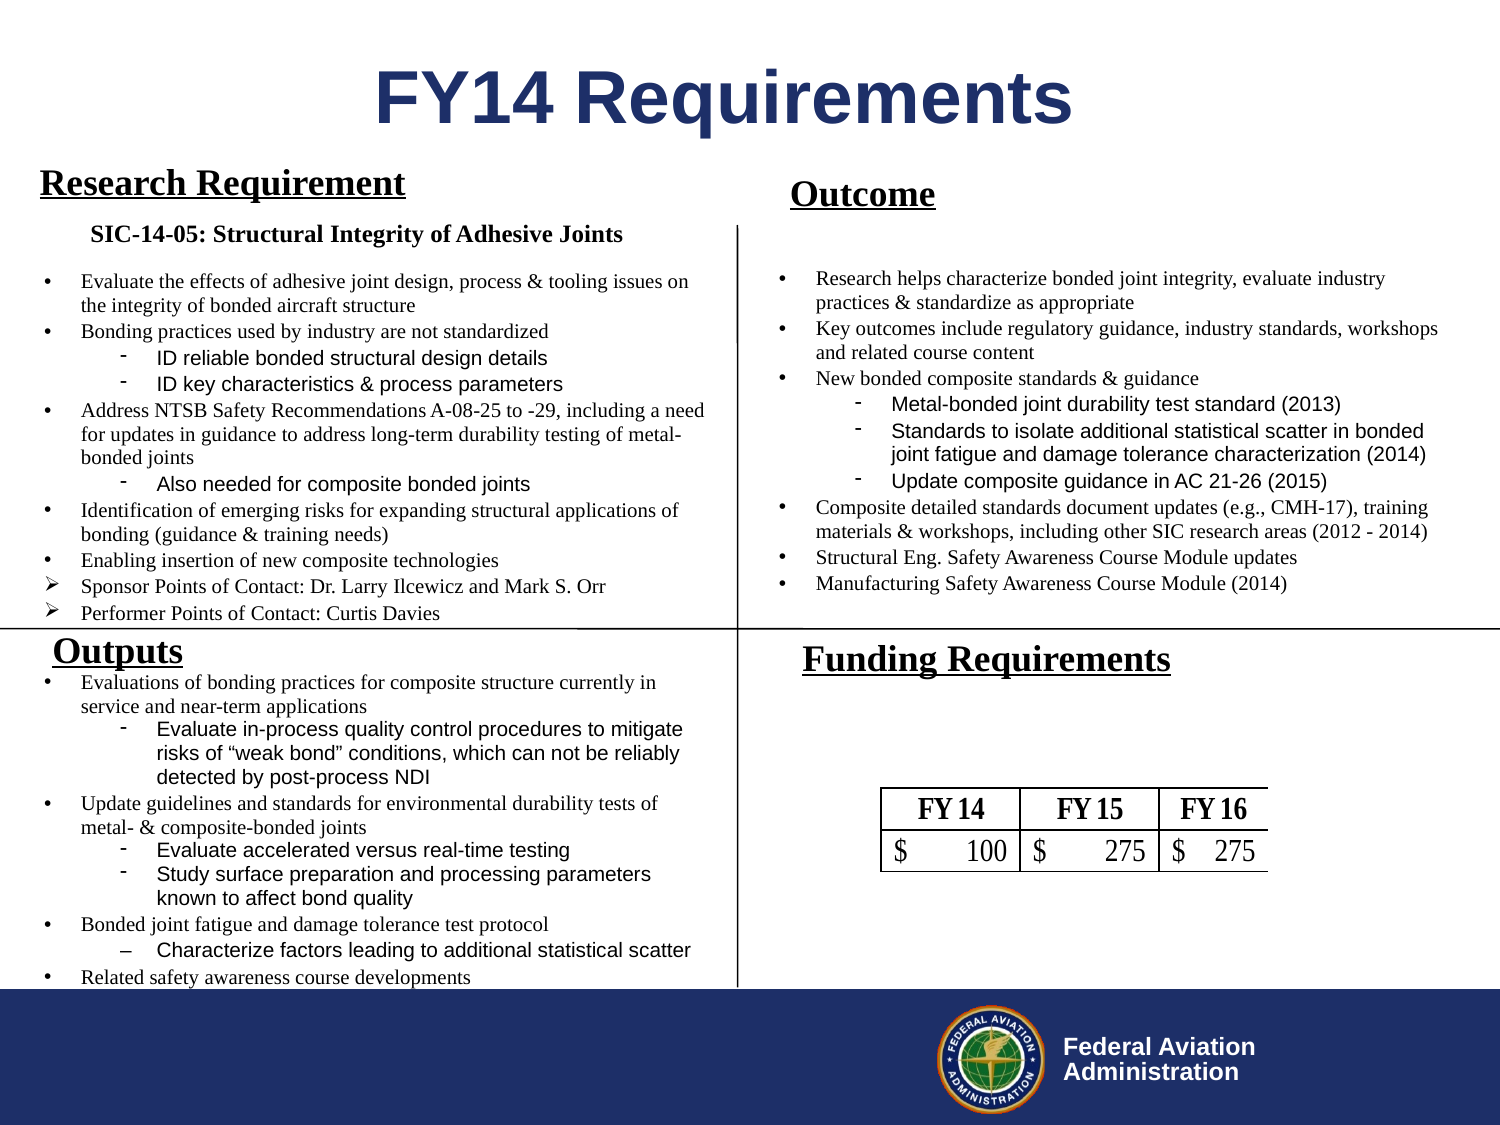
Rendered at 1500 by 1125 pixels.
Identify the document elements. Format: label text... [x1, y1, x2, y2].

text_box Research helps characterize bonded joint integrity, evaluate industry practices & standardize as appropriate Key outcomes include regulatory guidance, industry standards, workshops and related course content New bonded composite standards & guidance Metal-bonded joint durability test standard (2013) Standards to isolate additional statistical scatter in bonded joint fatigue and damage tolerance characterization (2014) Update composite guidance in AC 21-26 (2015) Composite detailed standards document updates (e.g., CMH-17), training materials & workshops, including other SIC research areas (2012 - 2014) Structural Eng. Safety Awareness Course Module updates Manufacturing Safety Awareness Course Module (2014) [764, 259, 1474, 604]
text_box Research Requirement [24, 149, 775, 200]
text_box SIC-14-05: Structural Integrity of Adhesive Joints [75, 209, 639, 255]
text_box Outputs [37, 633, 713, 663]
text_box Funding Requirements [787, 629, 1450, 708]
text_box [749, 249, 791, 300]
picture [936, 1004, 1045, 1114]
text_box Evaluations of bonding practices for composite structure currently in service and near-term applications Evaluate in-process quality control procedures to mitigate risks of “weak bond” conditions, which can not be reliably detected by post-process NDI Update guidelines and standards for environmental durability tests of metal- & composite-bonded joints Evaluate accelerated versus real-time testing Study surface preparation and processing parameters known to affect bond quality Bonded joint fatigue and damage tolerance test protocol Characterize factors leading to additional statistical scatter Related safety awareness course developments [36, 663, 725, 997]
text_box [879, 786, 1270, 874]
text_box Outcome [774, 160, 1413, 211]
text_box FY14 Requirements [0, 0, 1450, 188]
text_box Evaluate the effects of adhesive joint design, process & tooling issues on the integrity of bonded aircraft structure Bonding practices used by industry are not standardized ID reliable bonded structural design details ID key characteristics & process parameters Address NTSB Safety Recommendations A-08-25 to -29, including a need for updates in guidance to address long-term durability testing of metal-bonded joints Also needed for composite bonded joints Identification of emerging risks for expanding structural applications of bonding (guidance & training needs) Enabling insertion of new composite technologies Sponsor Points of Contact: Dr. Larry Ilcewicz and Mark S. Orr Performer Points of Contact: Curtis Davies [36, 262, 725, 633]
